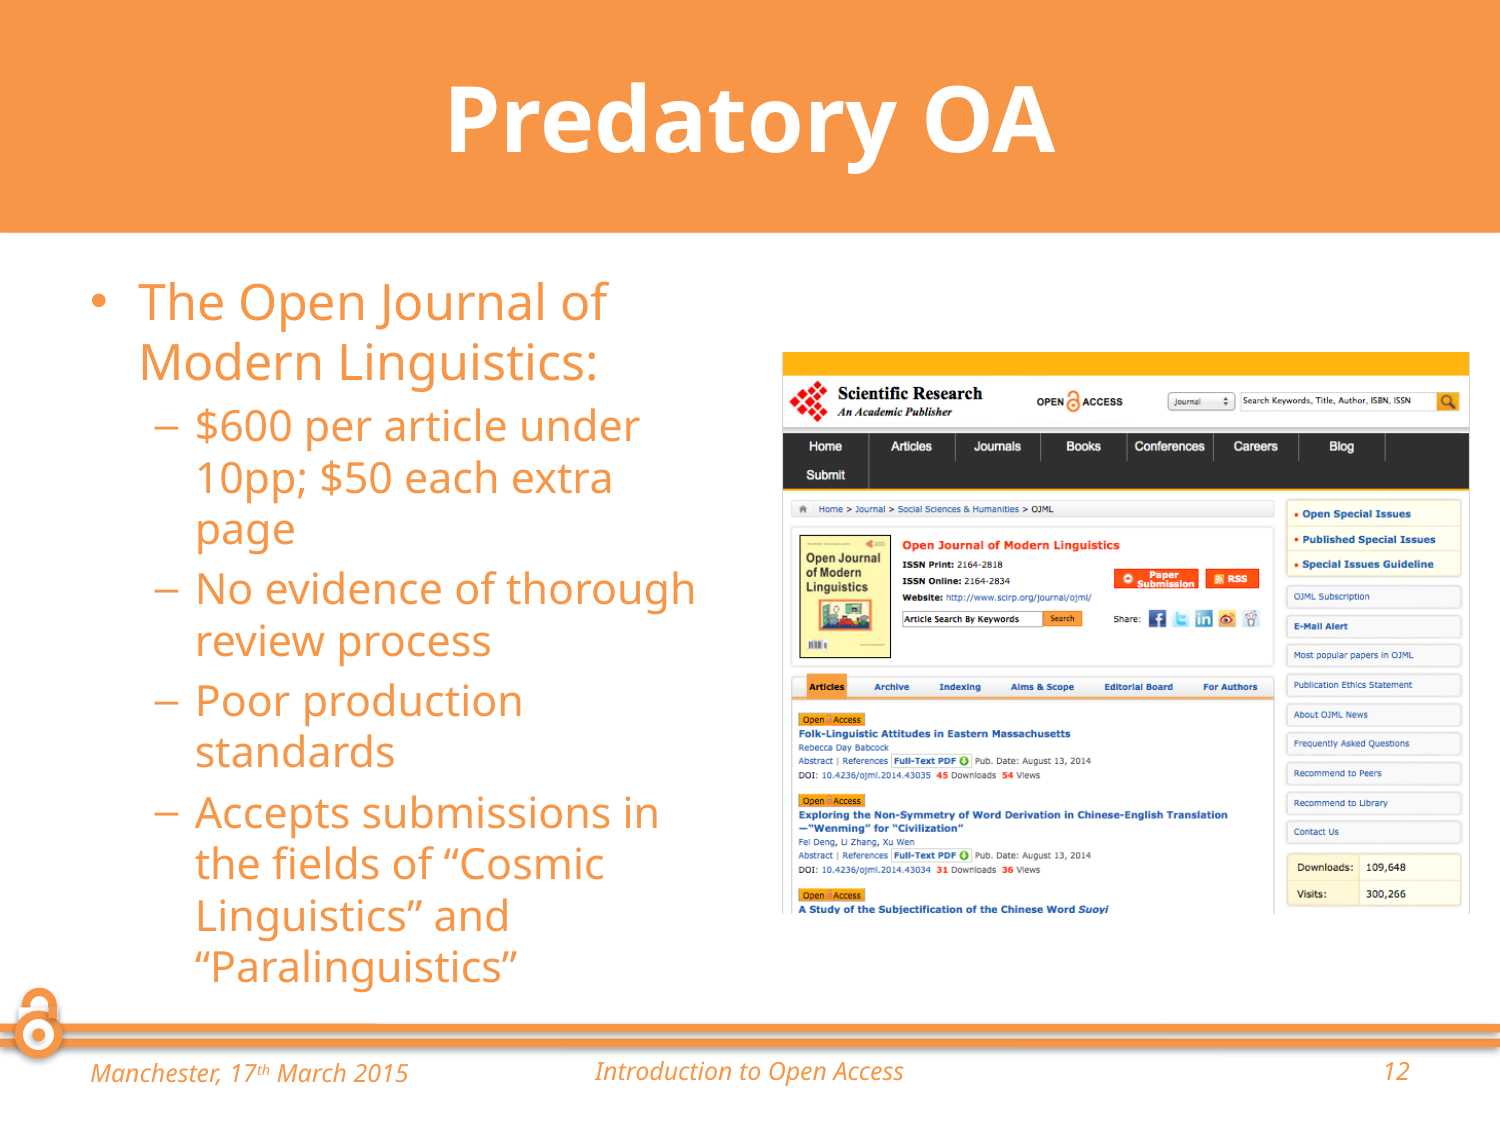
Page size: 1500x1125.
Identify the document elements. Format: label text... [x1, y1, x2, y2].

slide_number 12 [1074, 1042, 1425, 1103]
picture [781, 351, 1471, 914]
list The Open Journal of Modern Linguistics: $600 per article under 10pp; $50 each extra page No evidence of thorough review process Poor production standards Accepts submissions in the fields of “Cosmic Linguistics” and “Paralinguistics” [75, 262, 738, 1005]
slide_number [75, 1042, 425, 1103]
footer Introduction to Open Access [512, 1042, 988, 1103]
title Predatory OA [0, 0, 1500, 233]
